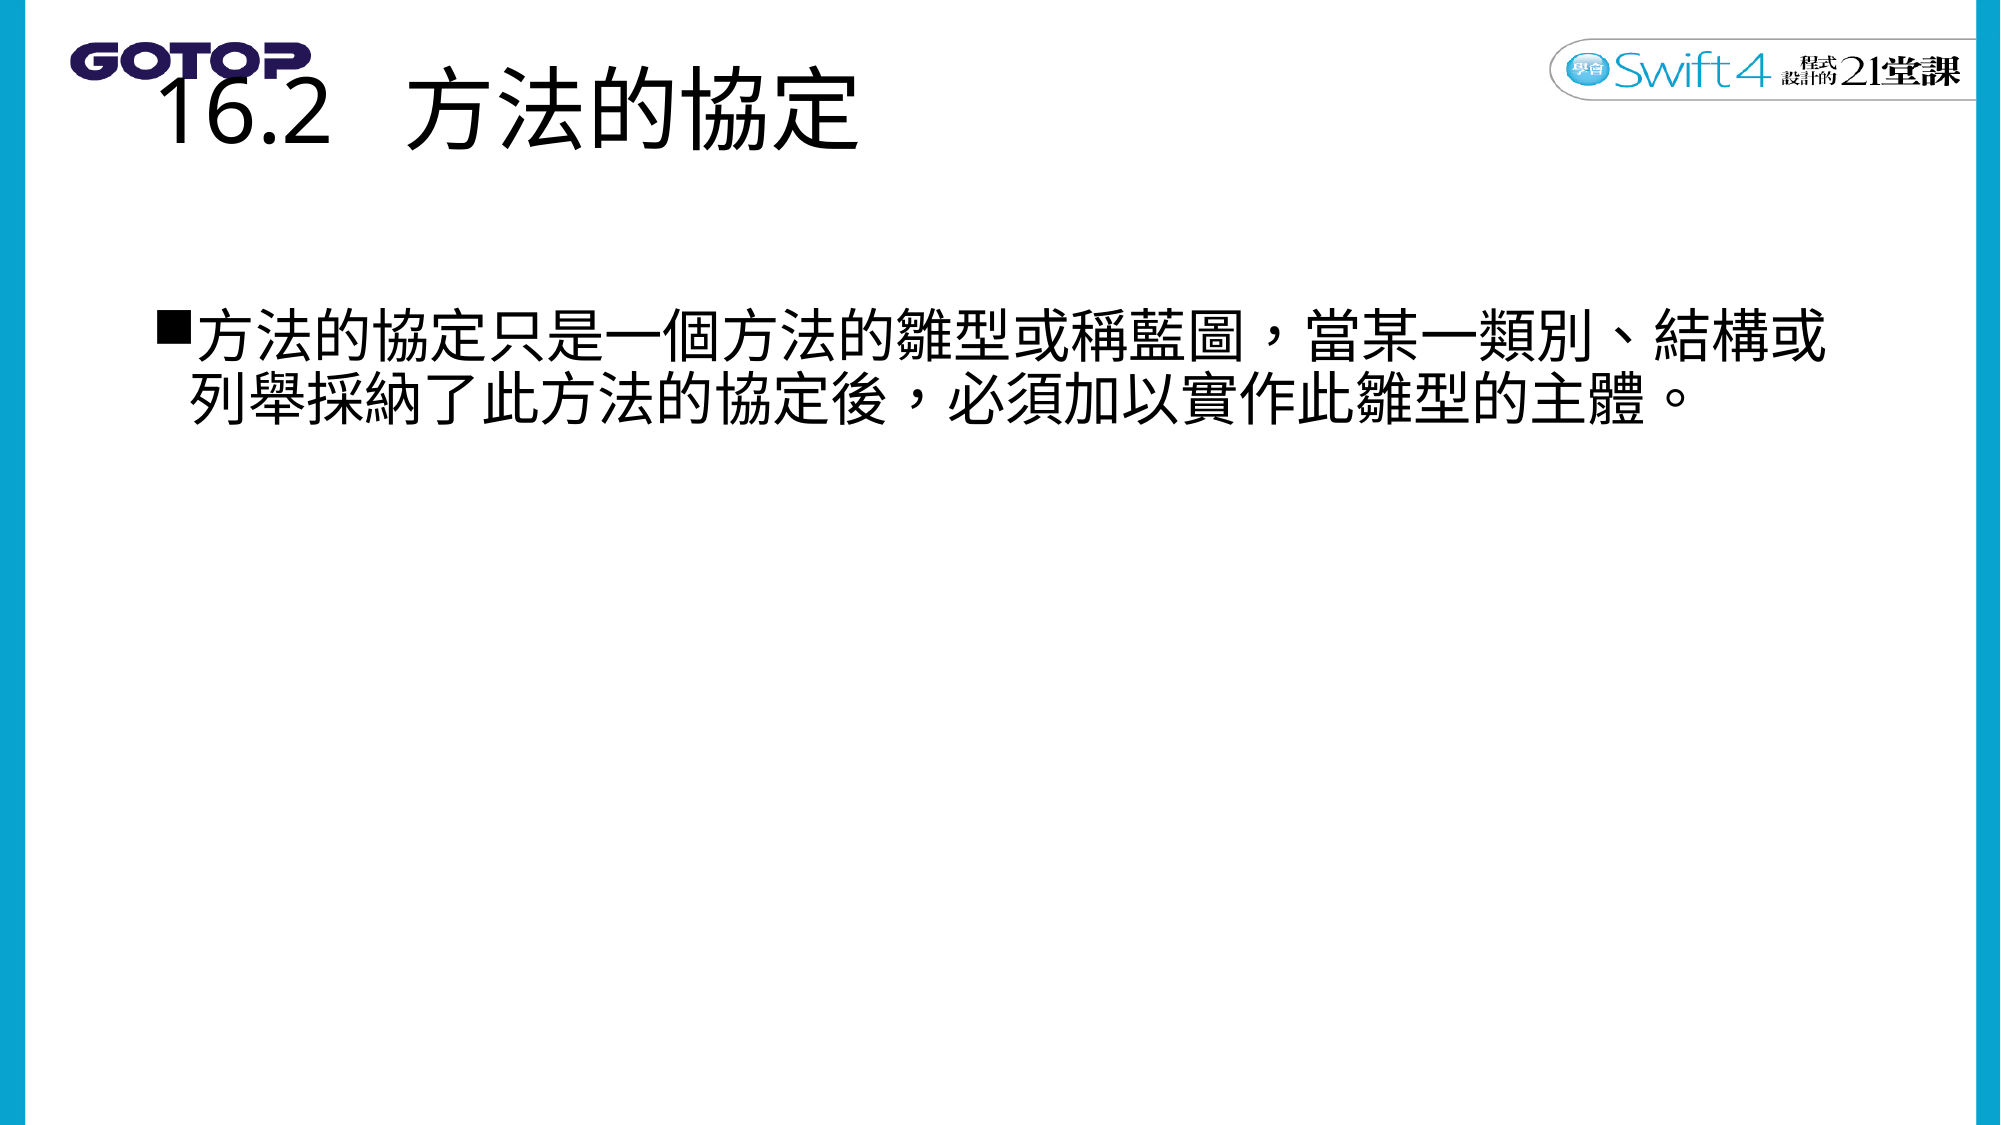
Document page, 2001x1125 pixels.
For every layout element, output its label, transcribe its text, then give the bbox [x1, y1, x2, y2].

picture [26, 0, 1976, 1125]
list 方法的協定只是一個方法的雛型或稱藍圖，當某一類別、結構或列舉採納了此方法的協定後，必須加以實作此雛型的主體。 [137, 299, 1863, 1014]
title 16.2 方法的協定 [137, 59, 1863, 278]
